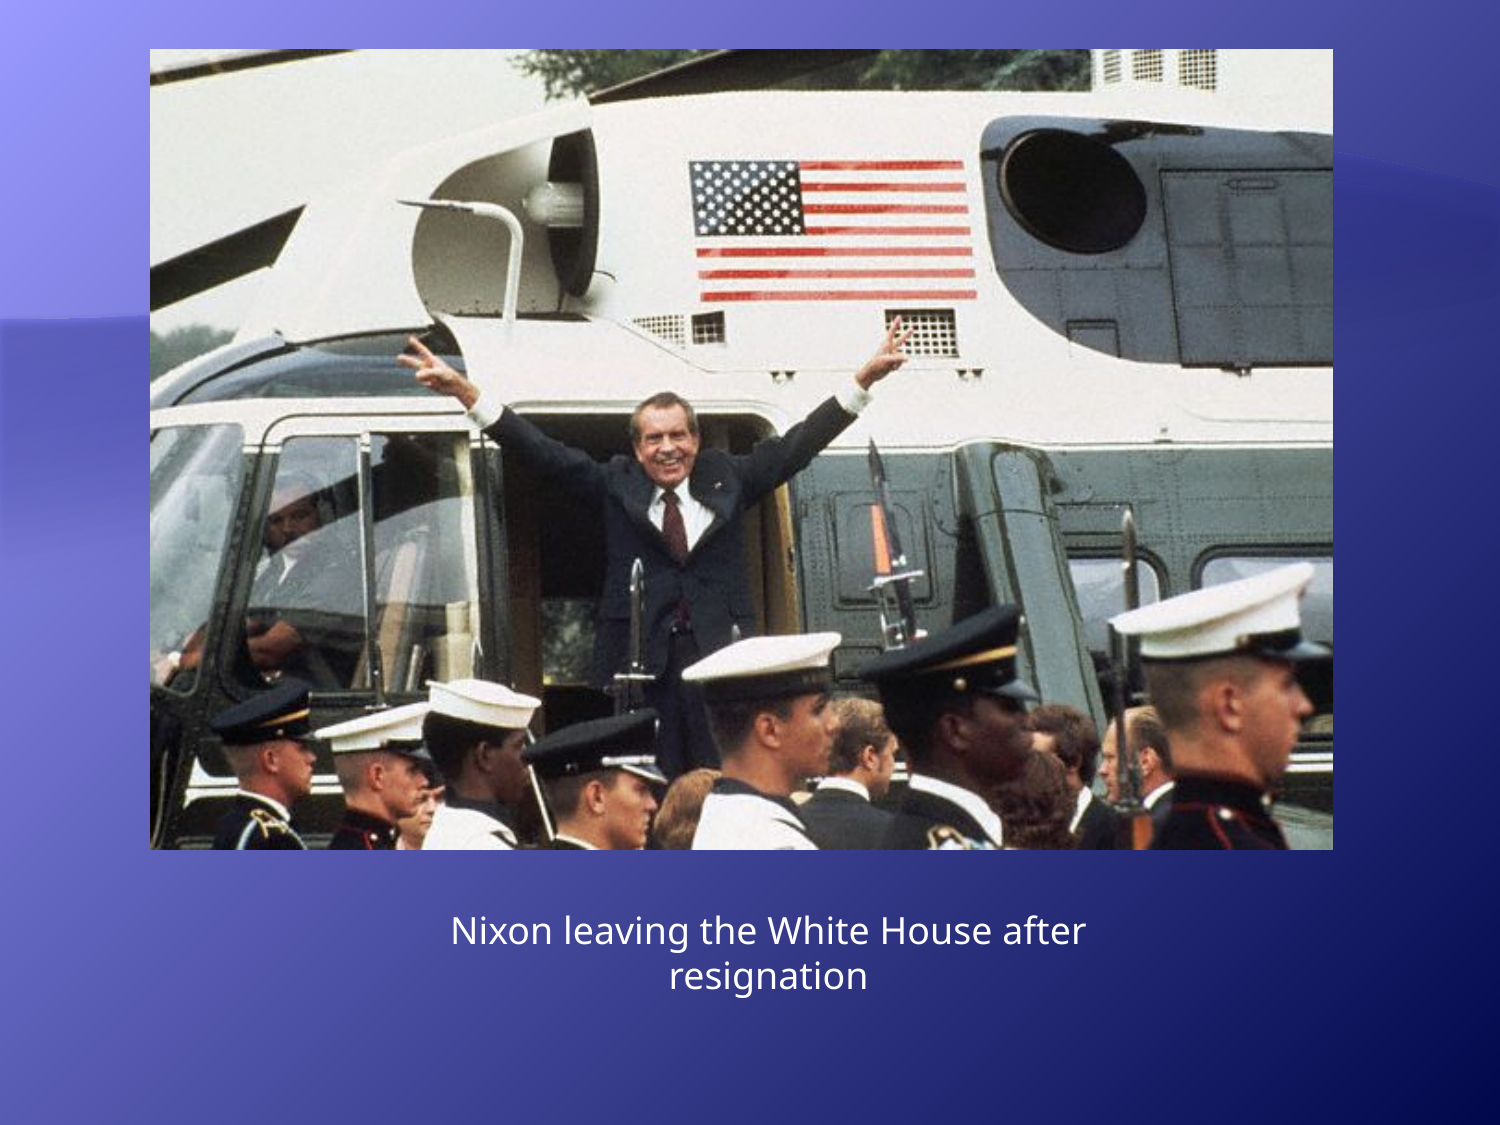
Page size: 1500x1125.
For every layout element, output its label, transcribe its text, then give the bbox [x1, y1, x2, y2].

text_box Nixon leaving the White House after resignation [412, 899, 1125, 1005]
picture [149, 49, 1333, 851]
